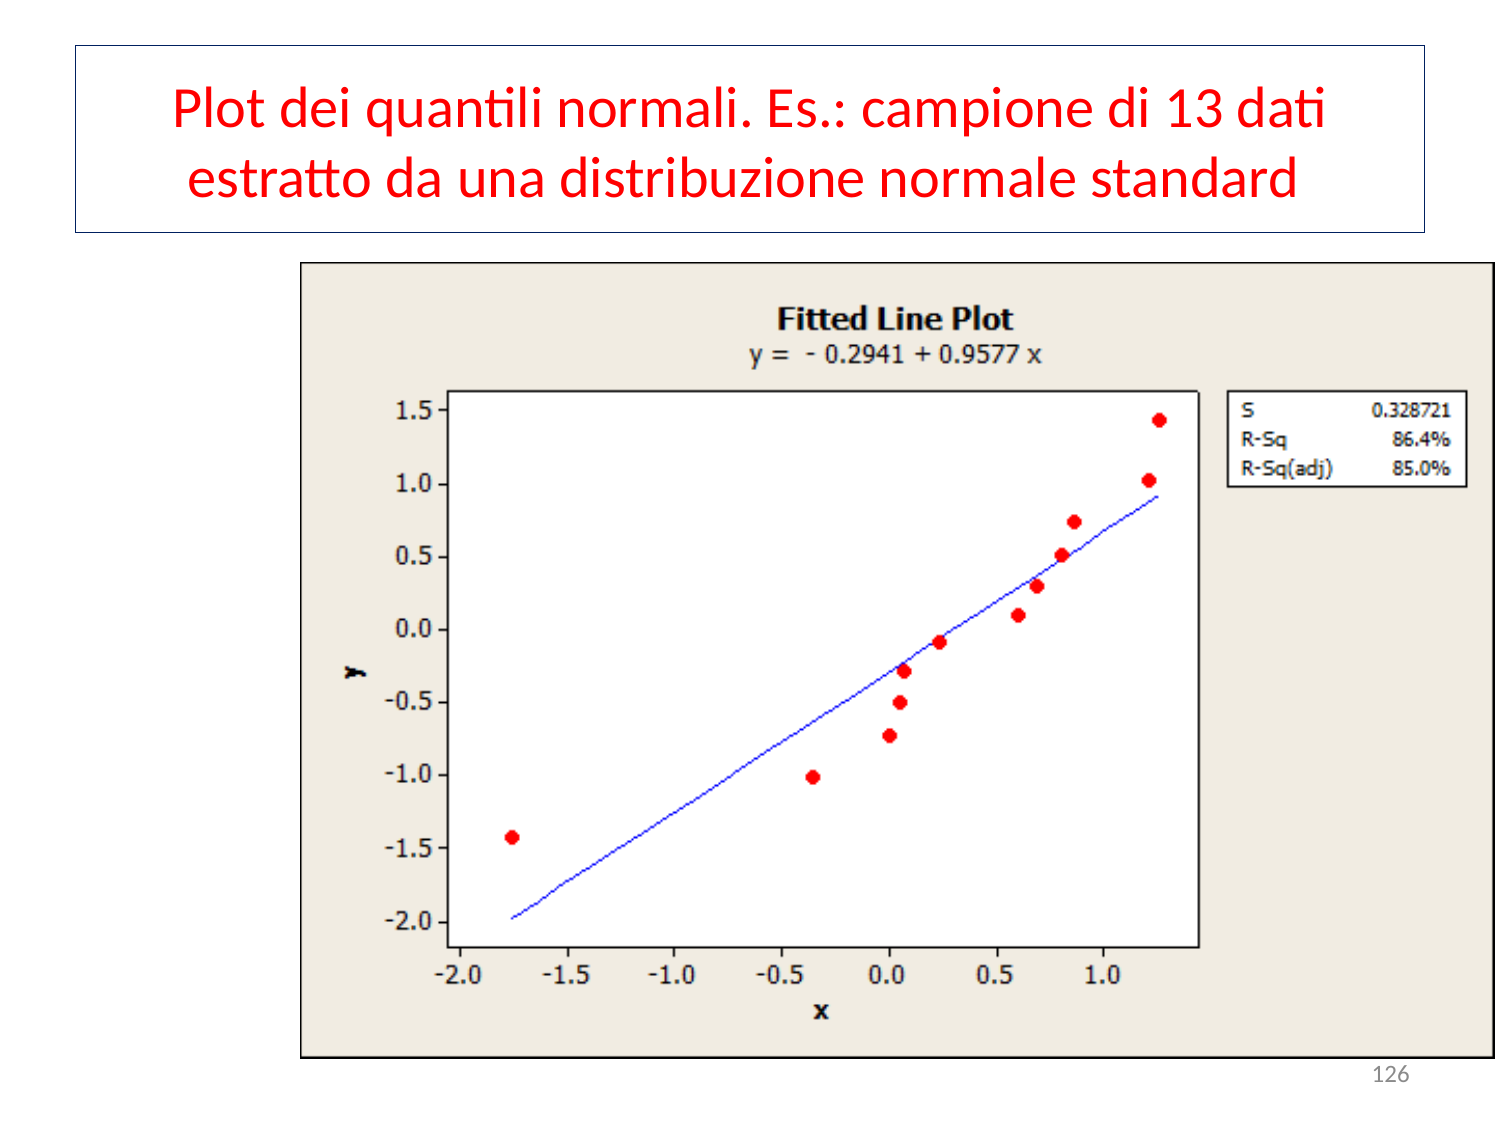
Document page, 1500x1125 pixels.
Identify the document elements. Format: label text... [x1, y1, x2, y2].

picture [299, 262, 1495, 1059]
slide_number 126 [1074, 1067, 1425, 1103]
title Plot dei quantili normali. Es.: campione di 13 dati estratto da una distribuzione normale standard [75, 45, 1425, 233]
